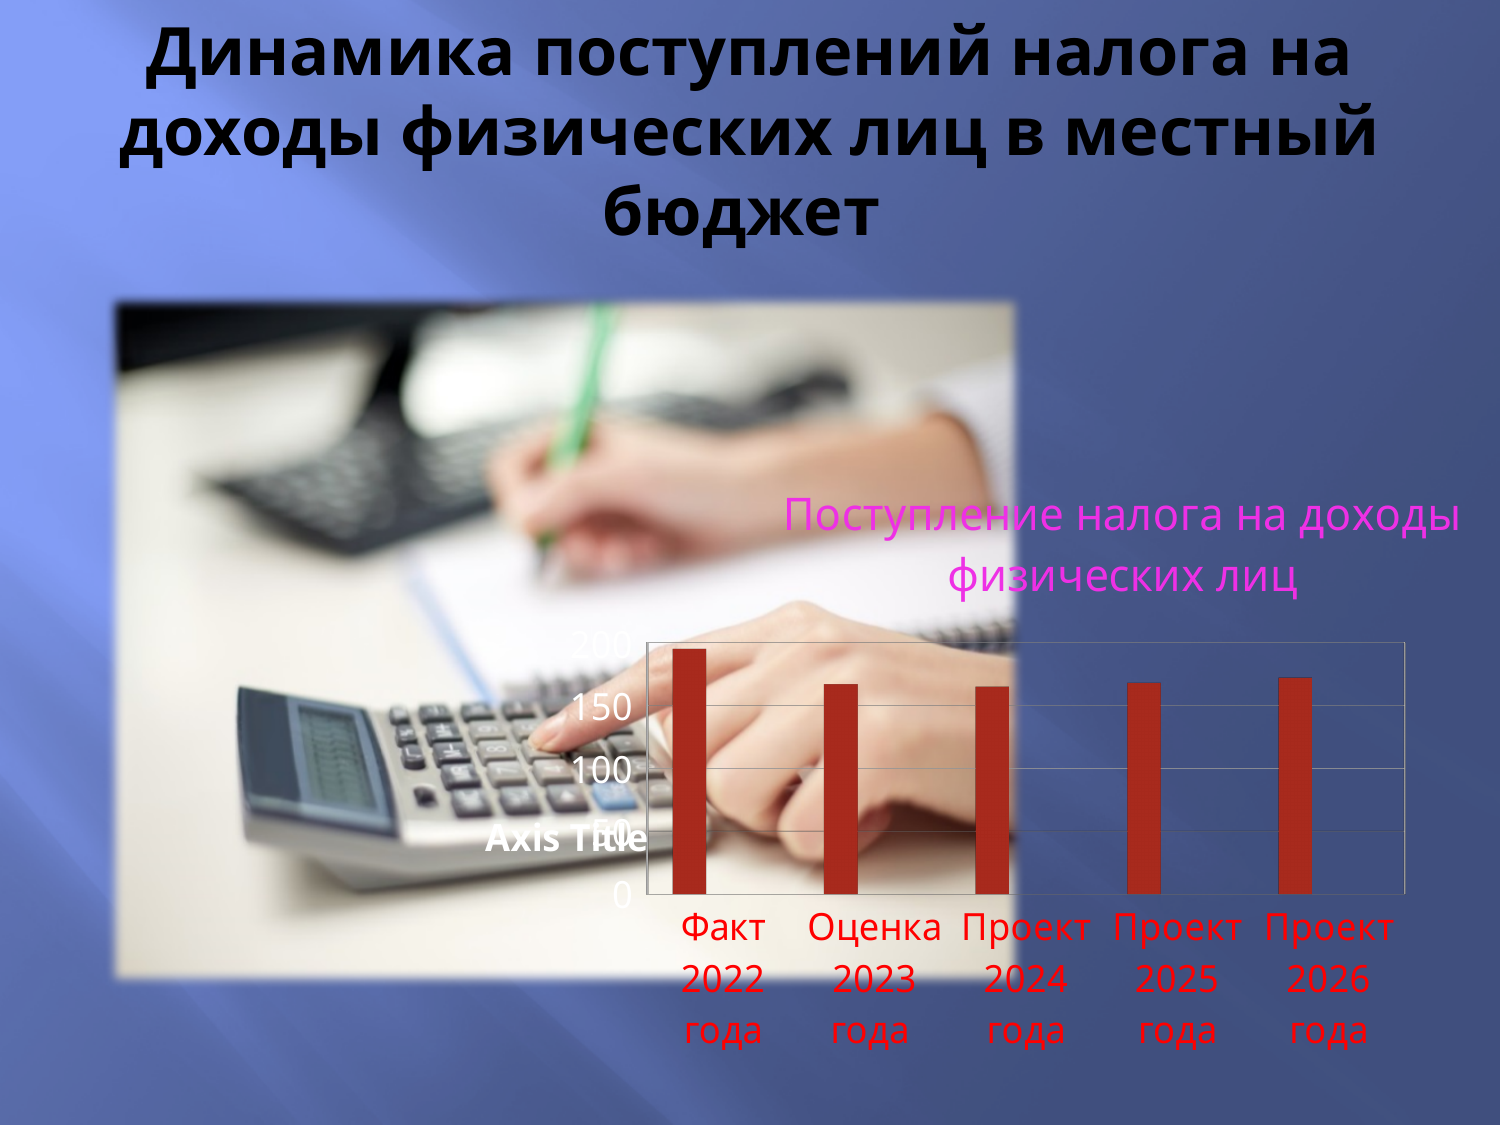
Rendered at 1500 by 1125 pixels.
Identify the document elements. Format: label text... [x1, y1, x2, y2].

chart [477, 455, 1471, 1083]
title Динамика поступлений налога на доходы физических лиц в местный бюджет [75, 0, 1425, 258]
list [105, 292, 1025, 989]
